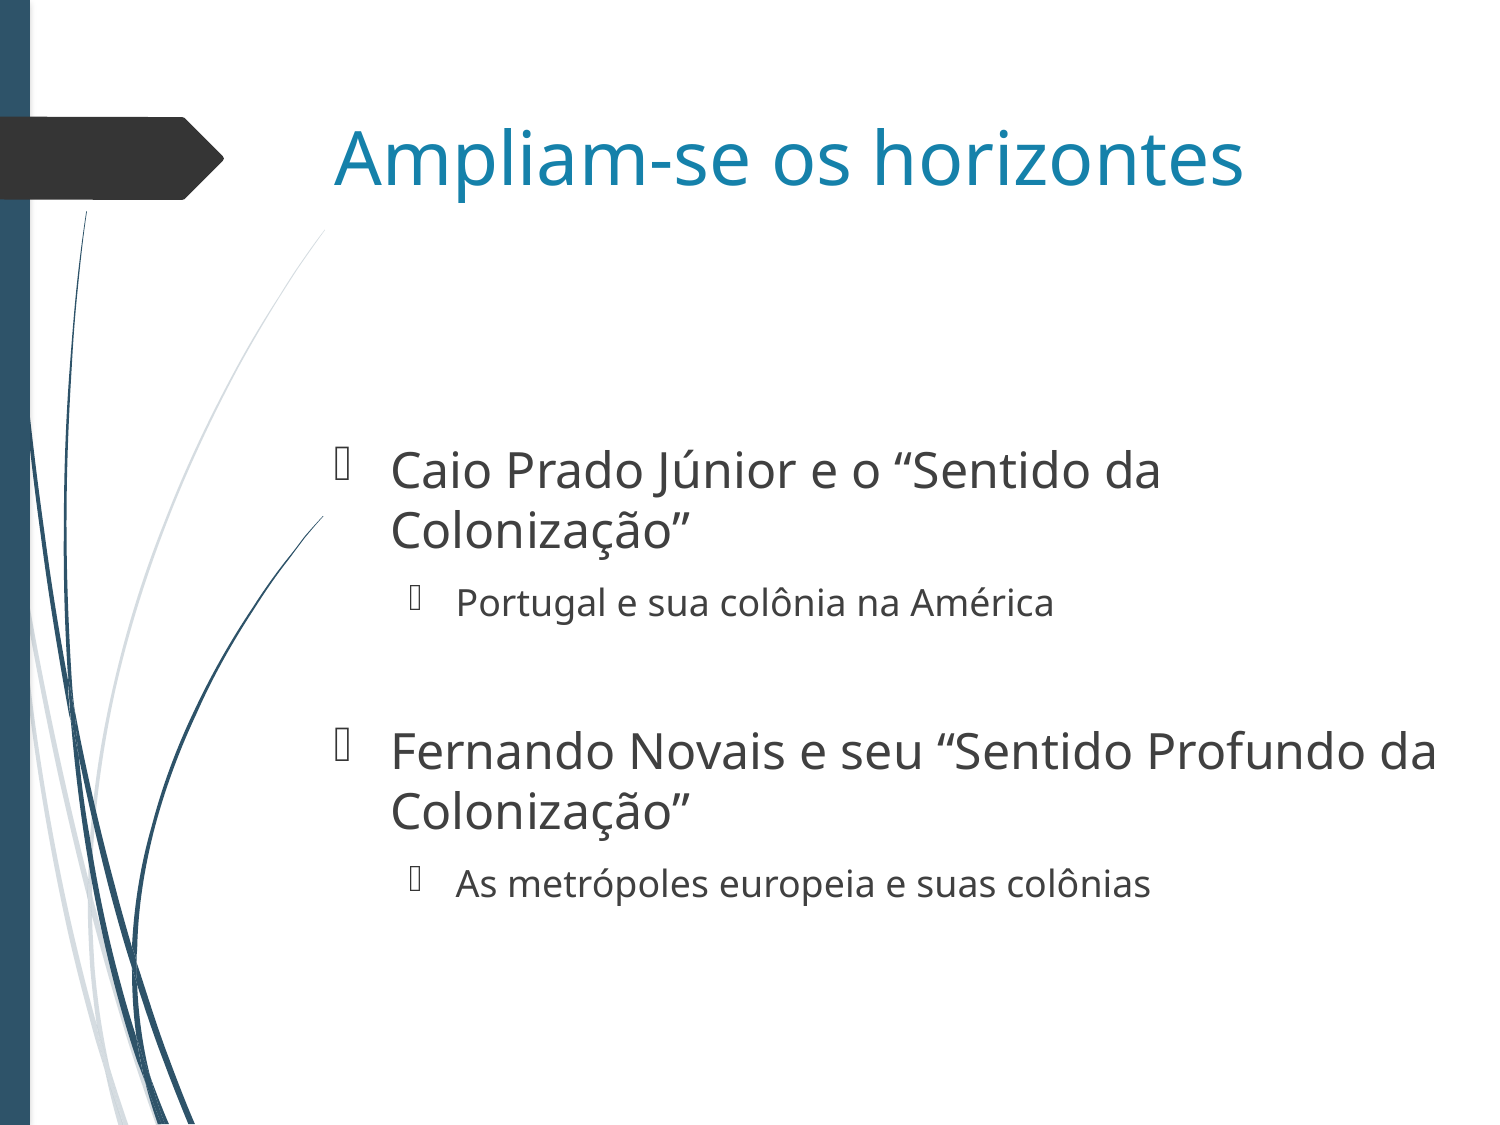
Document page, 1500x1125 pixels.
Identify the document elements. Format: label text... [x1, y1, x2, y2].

list Caio Prado Júnior e o “Sentido da Colonização” Portugal e sua colônia na América Fernando Novais e seu “Sentido Profundo da Colonização” As metrópoles europeia e suas colônias [318, 350, 1471, 1094]
title Ampliam-se os horizontes [319, 102, 1471, 313]
